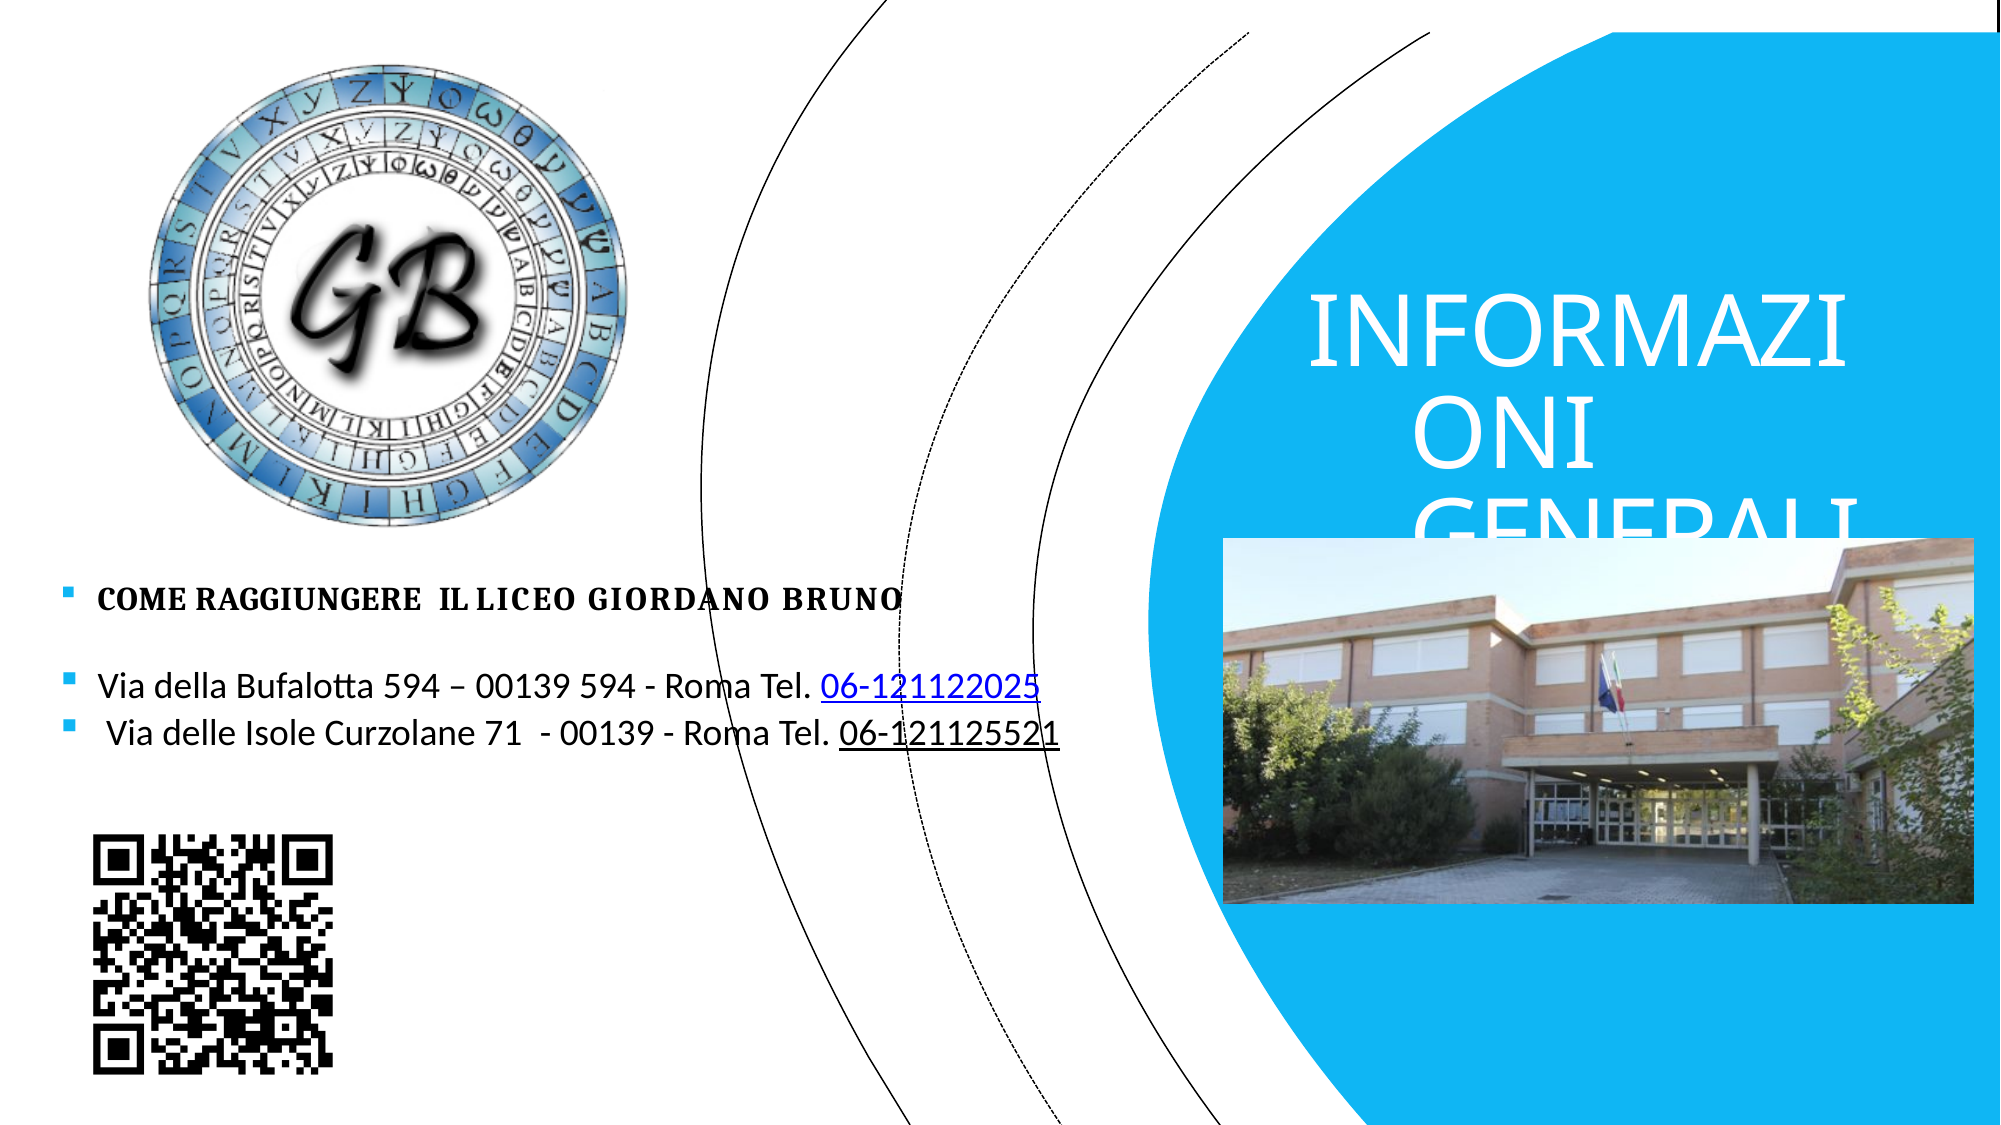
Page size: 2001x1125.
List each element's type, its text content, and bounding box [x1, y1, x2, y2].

picture [122, 26, 655, 559]
picture [57, 799, 369, 1111]
text_box COME RAGGIUNGERE IL LICEO GIORDANO BRUNO Via della Bufalotta 594 – 00139 594 - Roma Tel. 06-121122025 Via delle Isole Curzolane 71 - 00139 - Roma Tel. 06-121125521 [58, 575, 893, 799]
text_box [753, 799, 893, 1097]
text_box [898, 32, 2000, 1125]
text_box [701, 0, 893, 575]
picture [1224, 538, 1973, 903]
